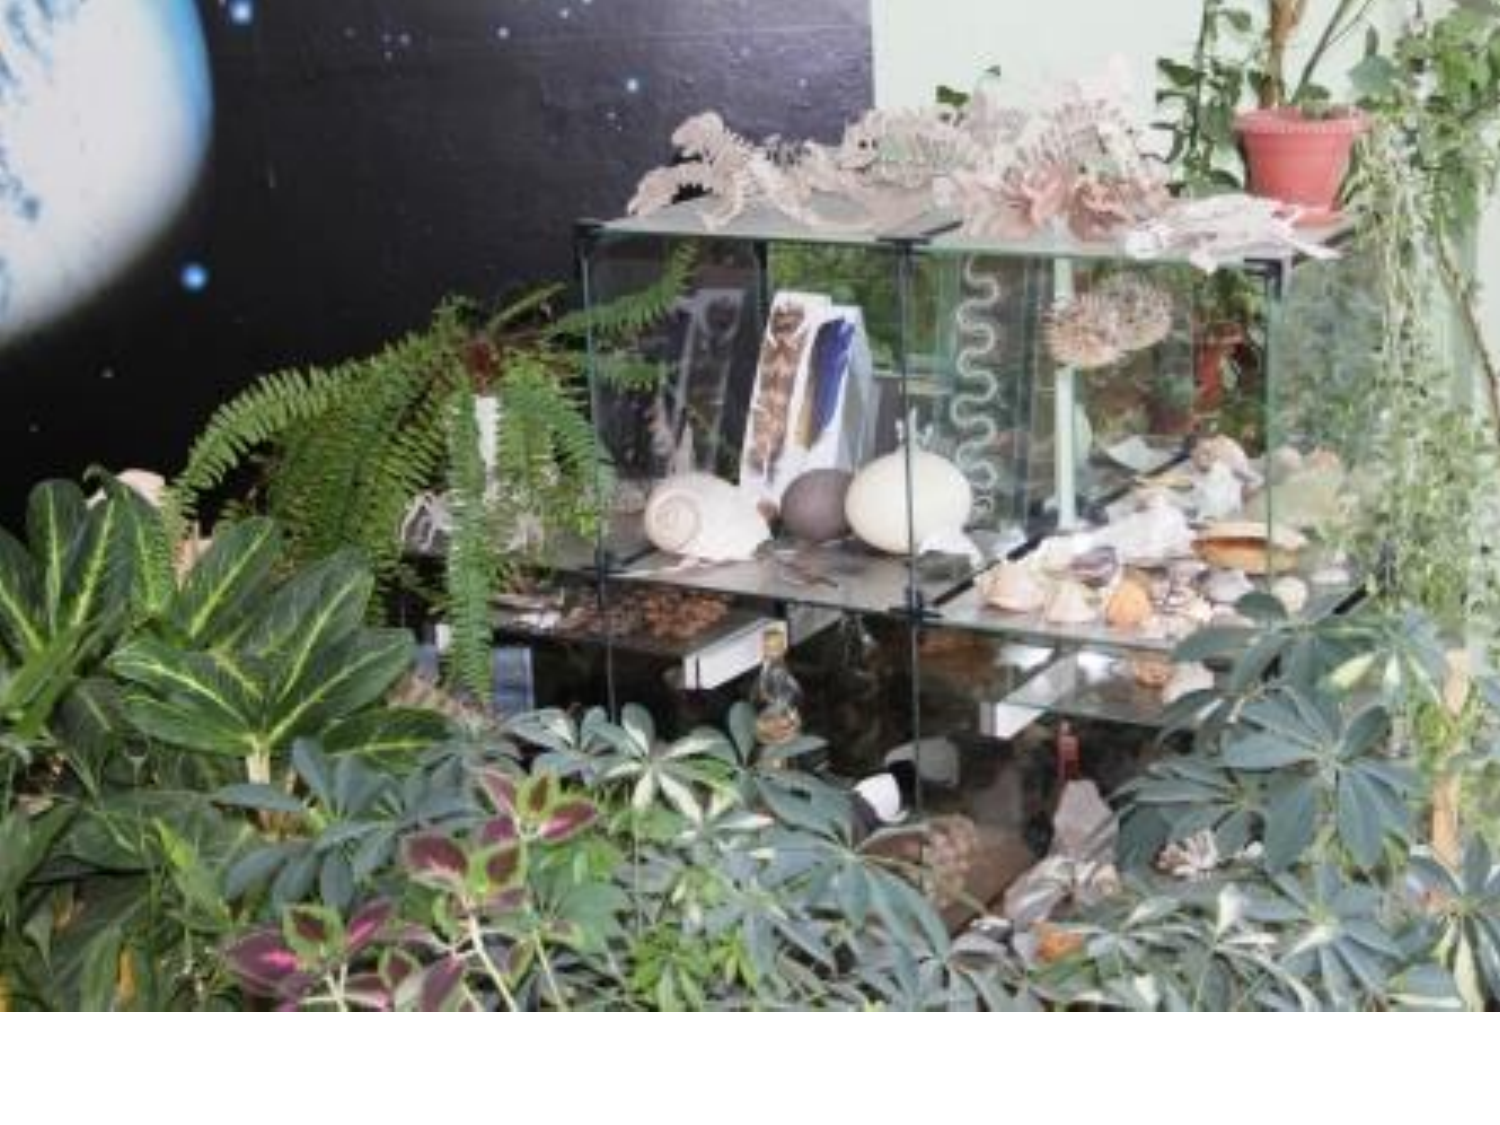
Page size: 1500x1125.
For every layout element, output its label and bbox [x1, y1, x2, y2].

picture [0, 0, 1500, 1012]
